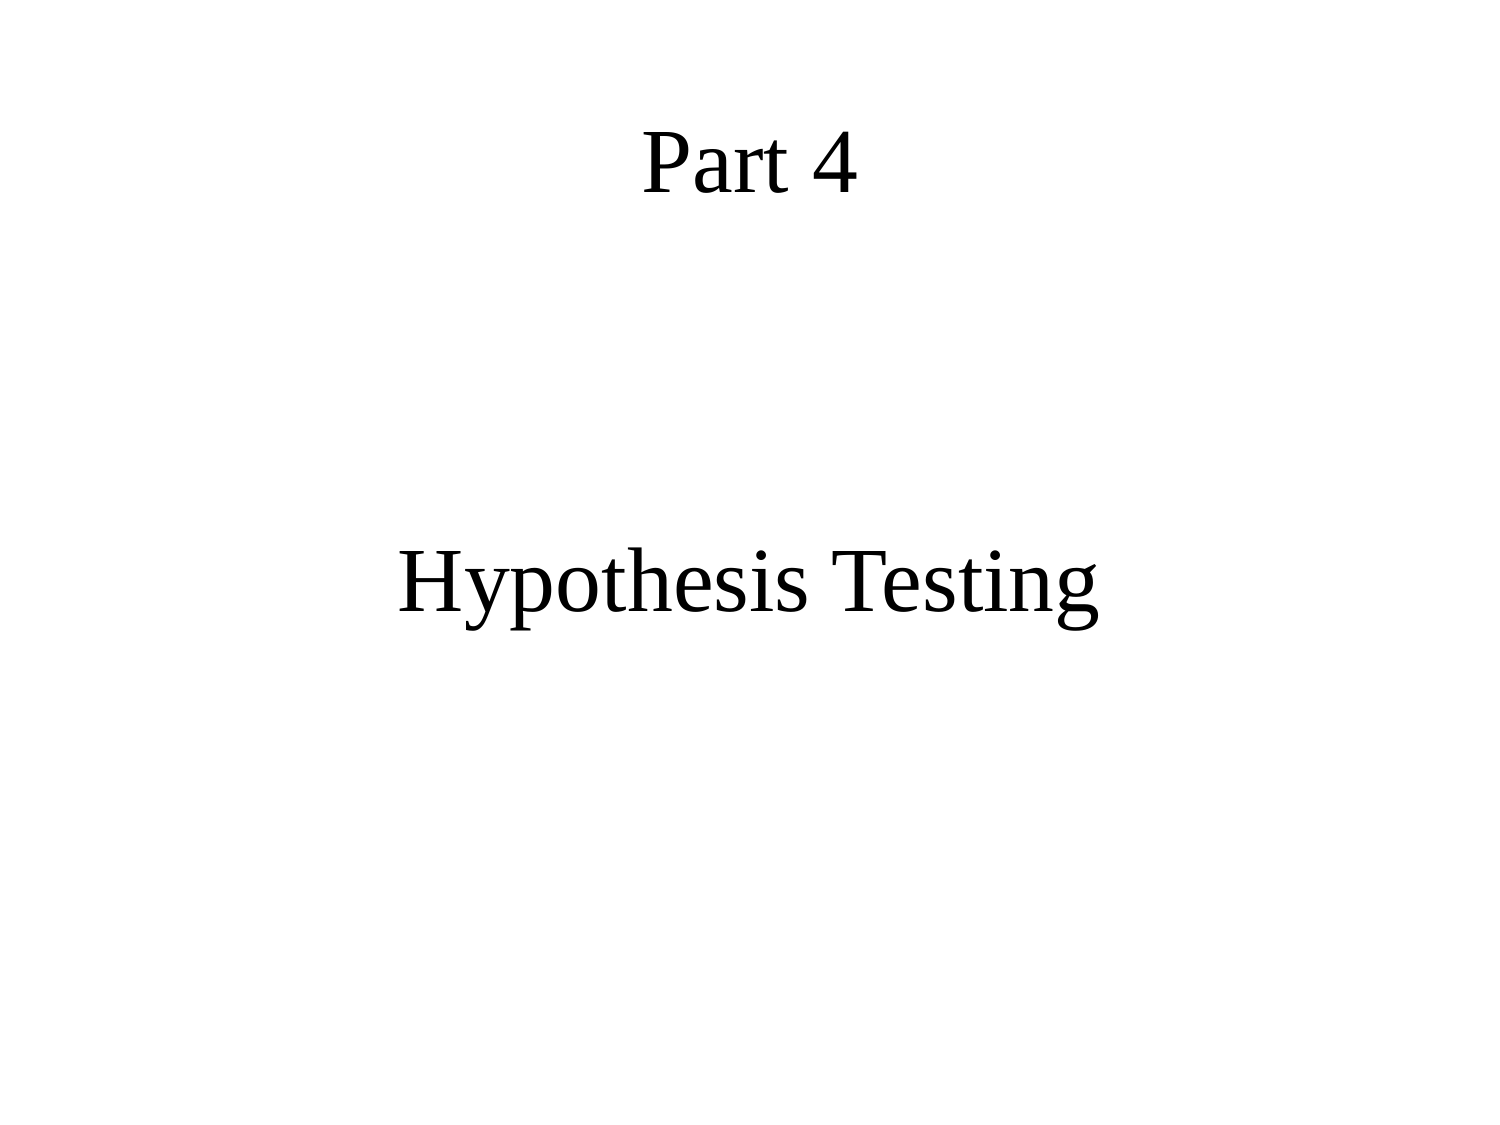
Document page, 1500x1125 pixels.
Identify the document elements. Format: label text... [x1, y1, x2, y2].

title Part 4 [0, 62, 1500, 250]
list Hypothesis Testing [0, 512, 1500, 663]
